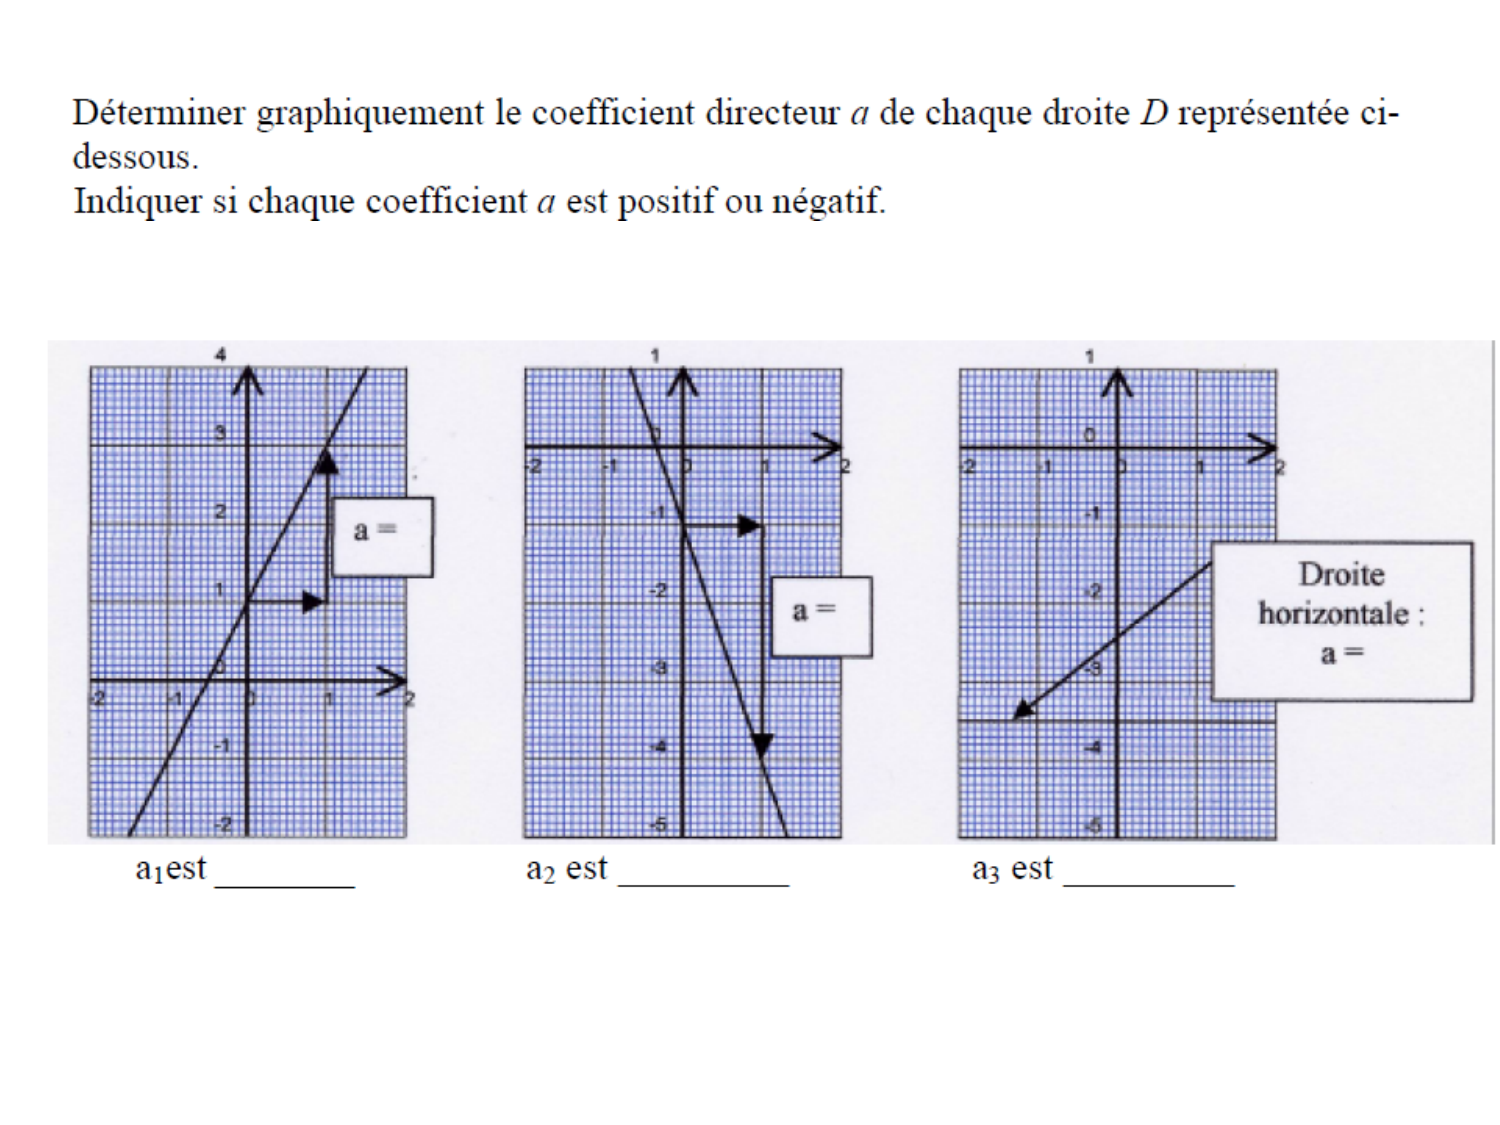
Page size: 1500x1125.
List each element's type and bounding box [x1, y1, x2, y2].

picture [70, 93, 1412, 221]
picture [45, 339, 1500, 909]
